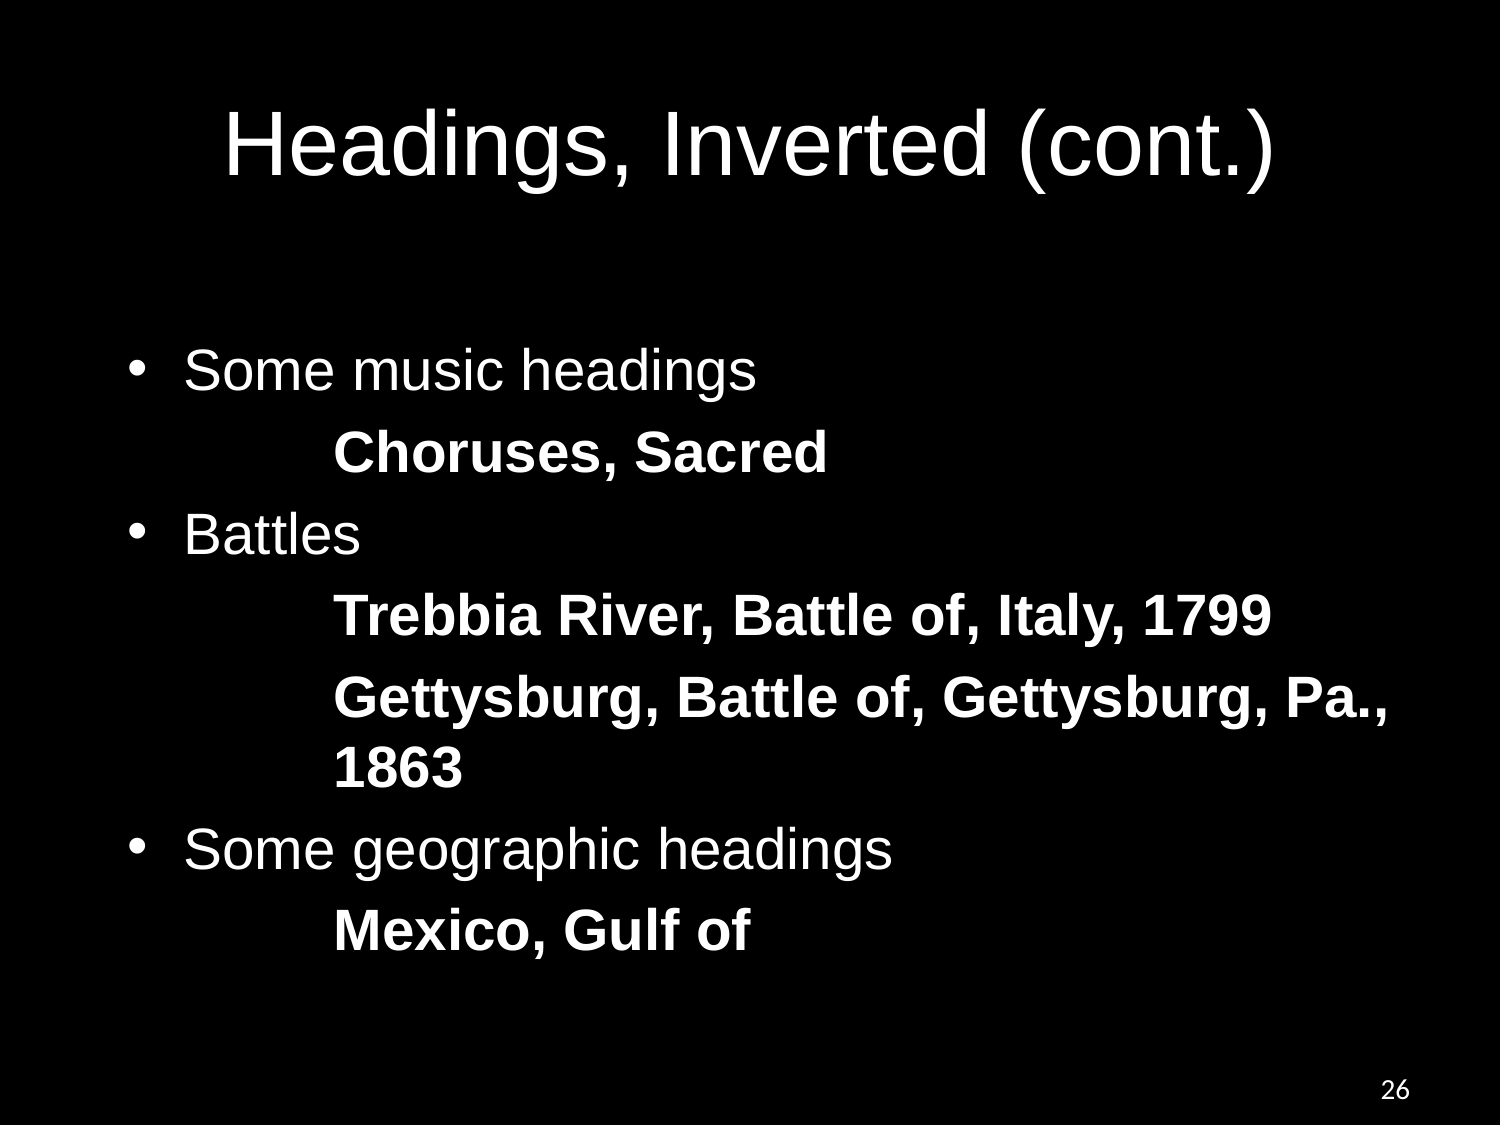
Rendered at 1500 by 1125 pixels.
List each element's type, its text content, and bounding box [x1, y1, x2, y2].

title Headings, Inverted (cont.) [75, 45, 1425, 233]
list Some music headings Choruses, Sacred Battles Trebbia River, Battle of, Italy, 1799 Gettysburg, Battle of, Gettysburg, Pa., 1863 Some geographic headings Mexico, Gulf of [112, 324, 1438, 1000]
text_box 26 [1112, 1037, 1425, 1113]
